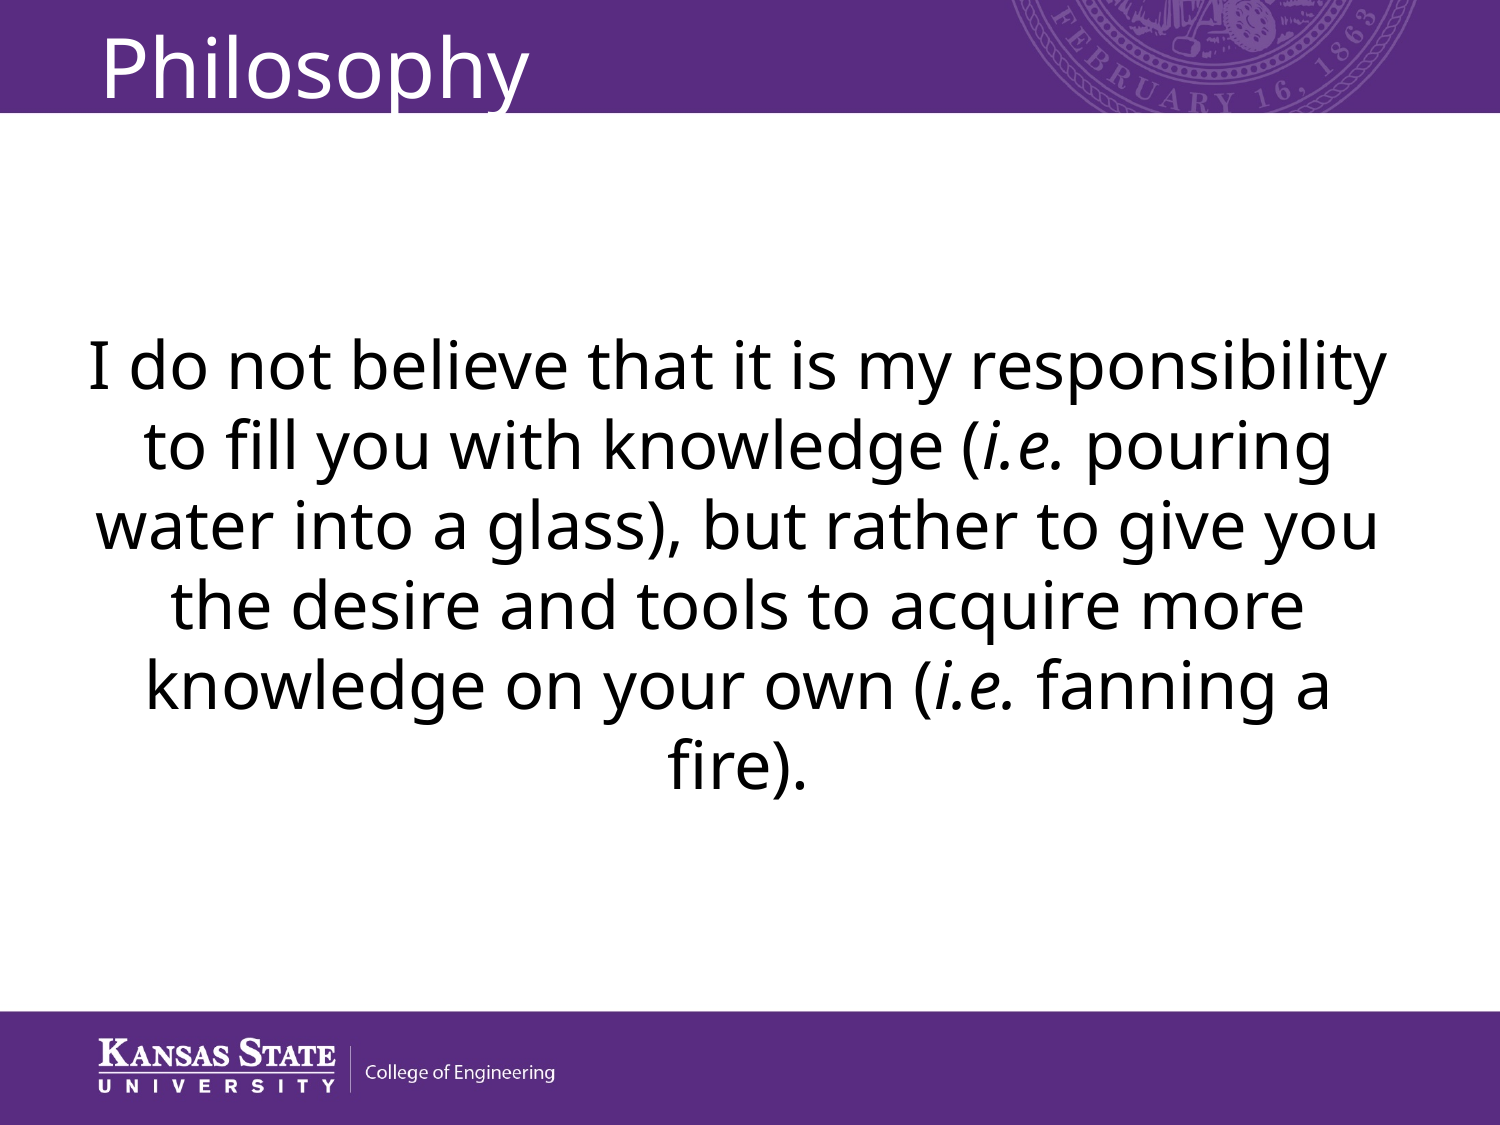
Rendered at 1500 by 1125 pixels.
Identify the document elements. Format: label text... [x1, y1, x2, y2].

title I do not believe that it is my responsibility to fill you with knowledge (i.e. pouring water into a glass), but rather to give you the desire and tools to acquire more knowledge on your own (i.e. fanning a fire). [66, 522, 1412, 764]
text_box Philosophy [85, 7, 546, 123]
picture [0, 0, 1500, 1125]
